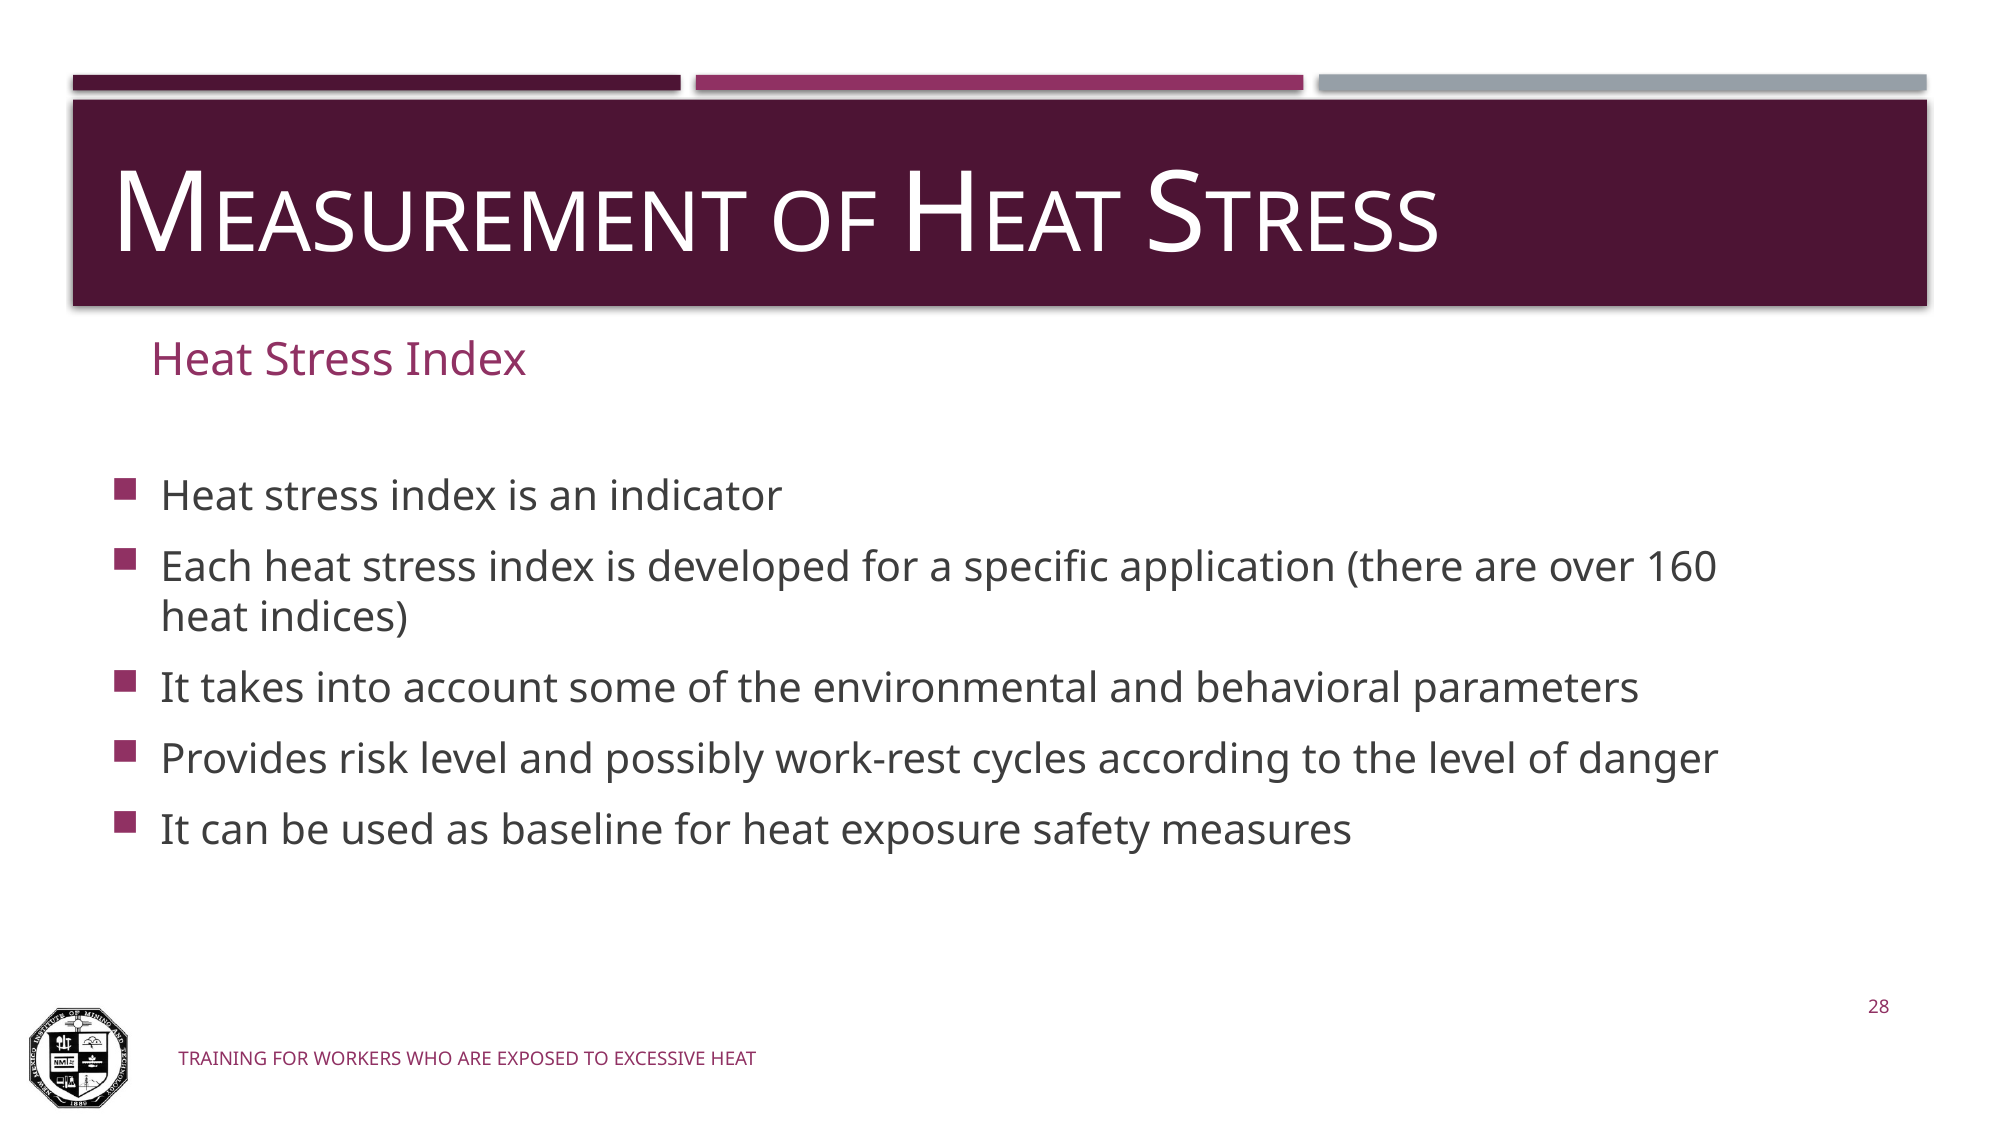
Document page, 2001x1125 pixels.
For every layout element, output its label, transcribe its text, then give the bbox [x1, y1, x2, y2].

title Measurement of Heat stress [95, 119, 1905, 282]
picture [11, 993, 143, 1125]
footer Training for workers who are exposed to excessive heat [163, 1029, 1299, 1090]
list Heat stress index is an indicator Each heat stress index is developed for a specific application (there are over 160 heat indices) It takes into account some of the environmental and behavioral parameters Provides risk level and possibly work-rest cycles according to the level of danger It can be used as baseline for heat exposure safety measures [95, 461, 1783, 944]
list Heat Stress Index [135, 303, 971, 392]
slide_number 28 [1732, 977, 1905, 1037]
